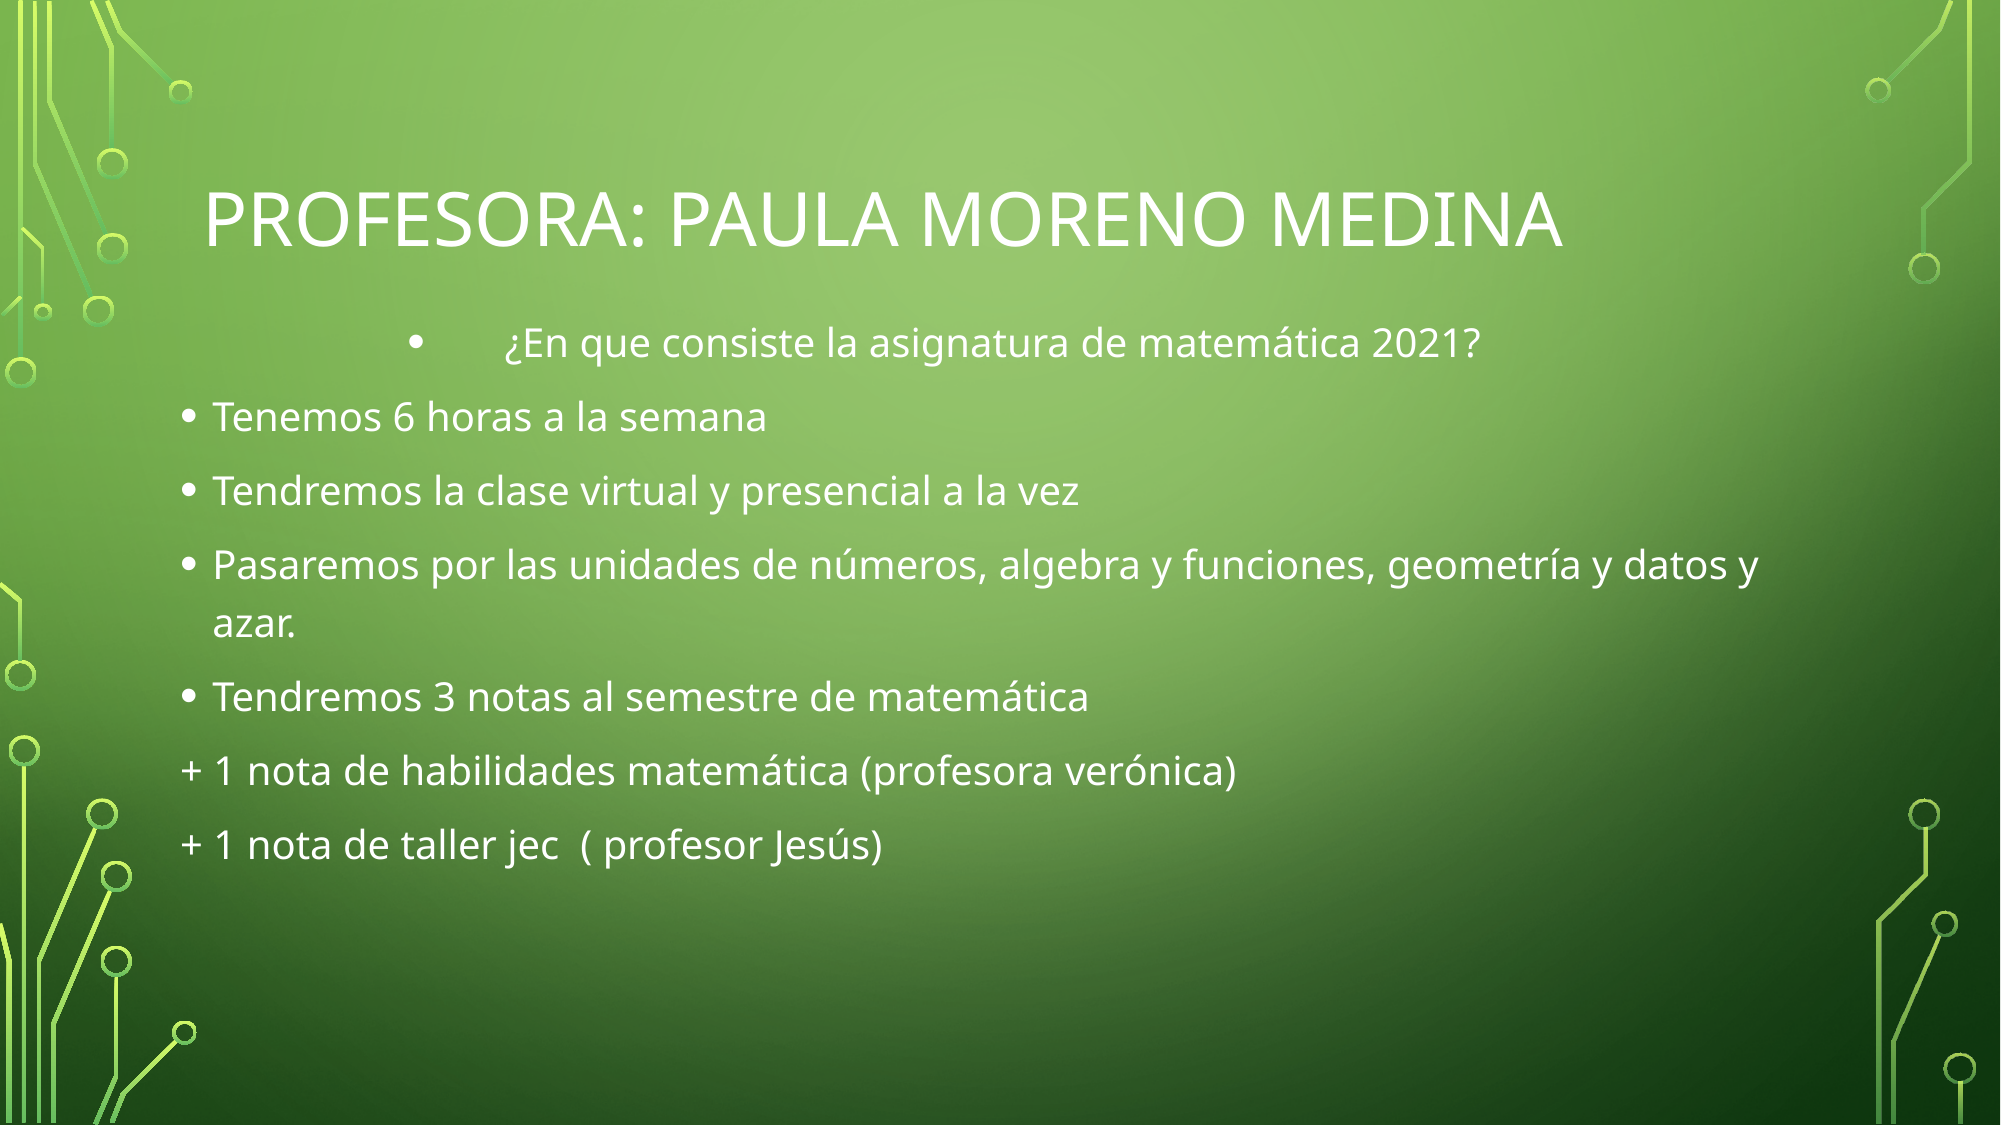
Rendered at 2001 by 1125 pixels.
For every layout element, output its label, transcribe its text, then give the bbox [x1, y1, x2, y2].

title Profesora: Paula Moreno Medina [187, 101, 1813, 344]
list ¿En que consiste la asignatura de matemática 2021? Tenemos 6 horas a la semana Tendremos la clase virtual y presencial a la vez Pasaremos por las unidades de números, algebra y funciones, geometría y datos y azar. Tendremos 3 notas al semestre de matemática + 1 nota de habilidades matemática (profesora verónica) + 1 nota de taller jec ( profesor Jesús) [164, 300, 1790, 882]
